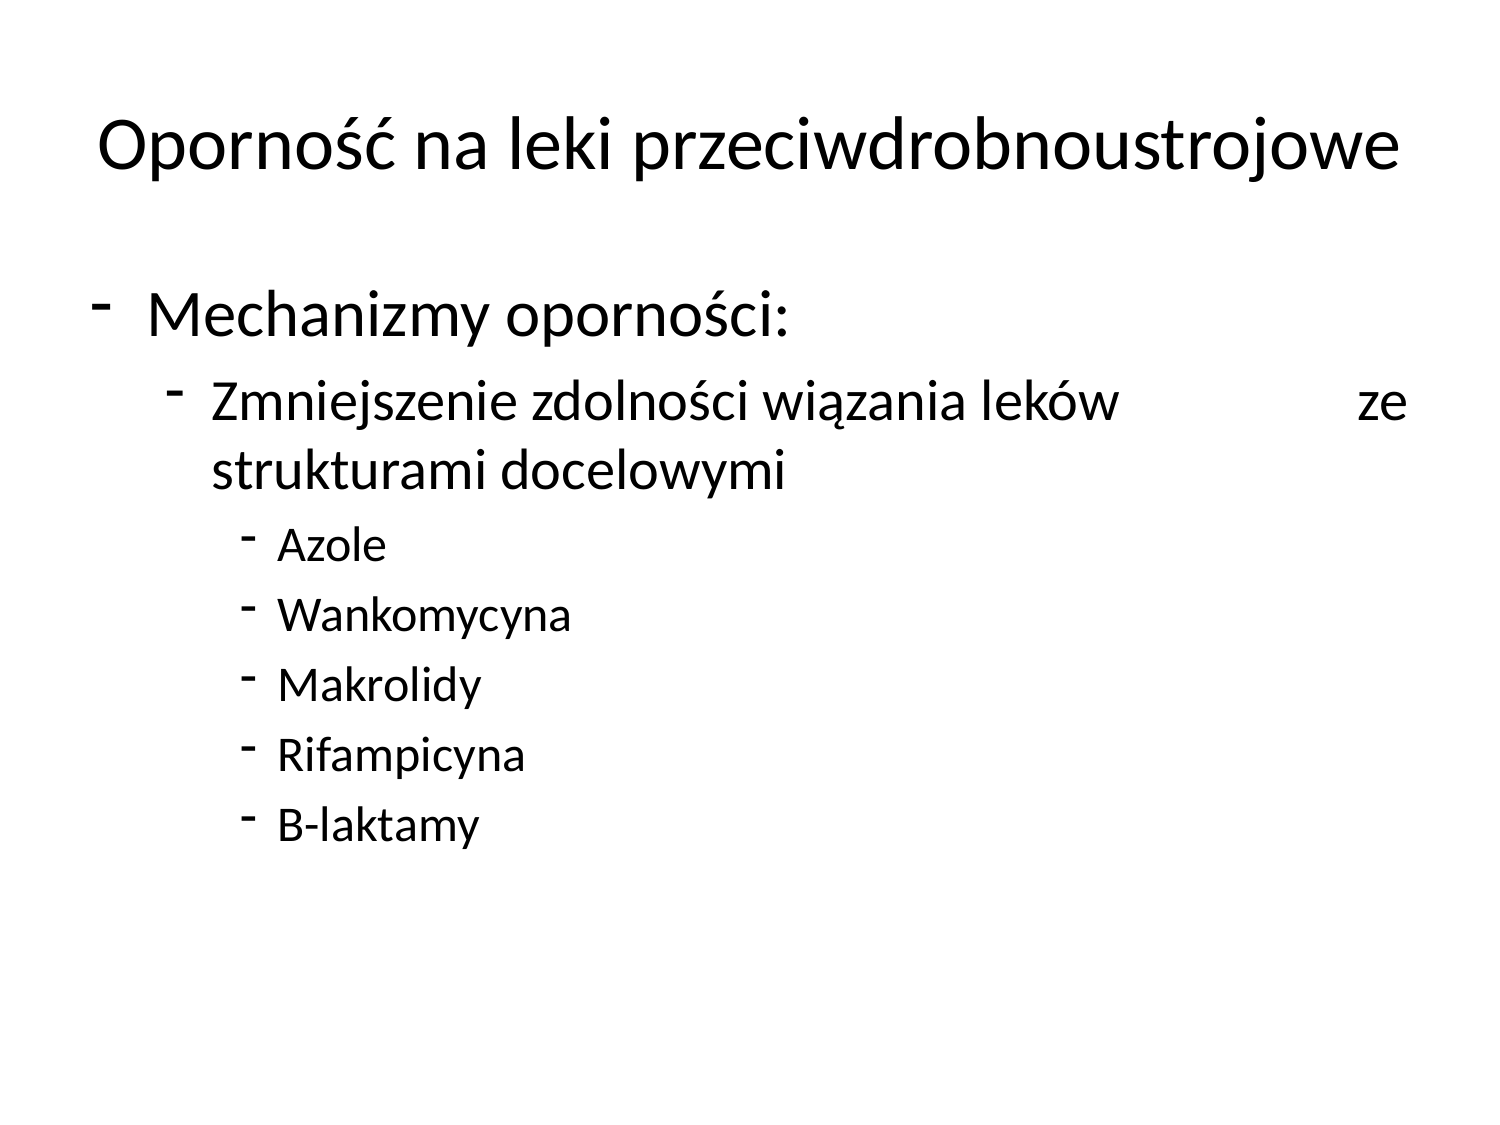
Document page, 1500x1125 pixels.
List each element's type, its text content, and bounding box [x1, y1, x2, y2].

title Oporność na leki przeciwdrobnoustrojowe [75, 45, 1425, 233]
list Mechanizmy oporności: Zmniejszenie zdolności wiązania leków ze strukturami docelowymi Azole Wankomycyna Makrolidy Rifampicyna Β-laktamy [75, 262, 1425, 1005]
